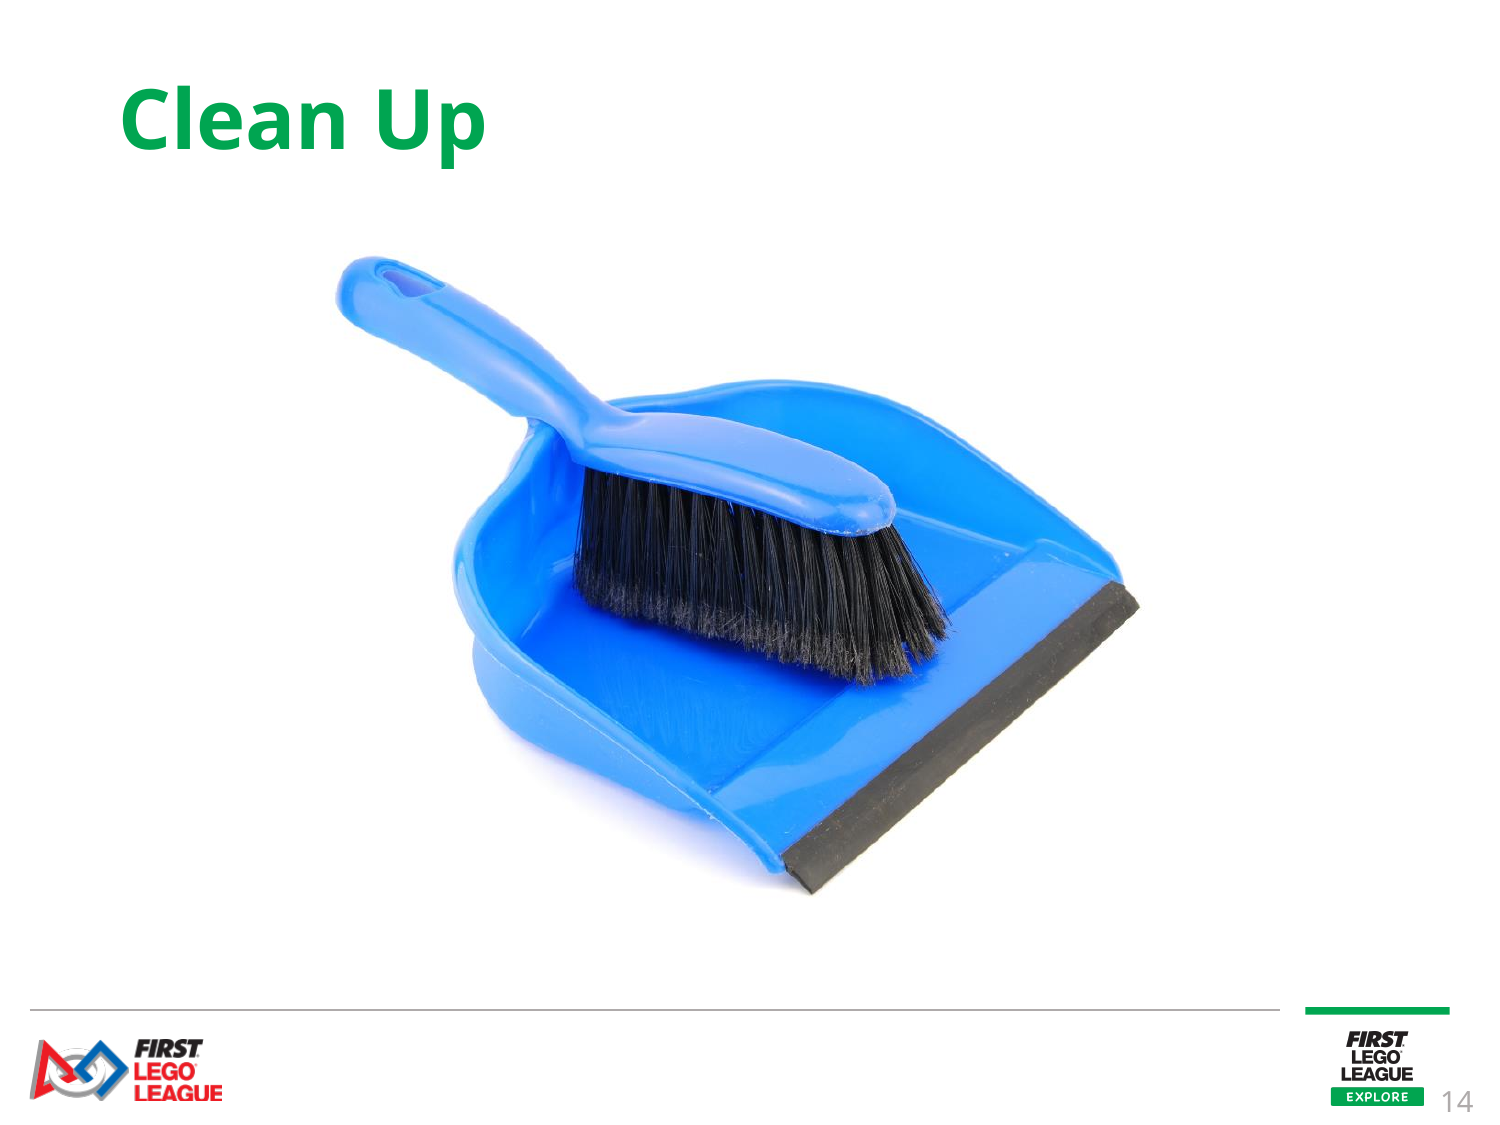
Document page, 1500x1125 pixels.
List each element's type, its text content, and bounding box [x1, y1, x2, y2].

title Clean Up [103, 59, 1397, 185]
slide_number 14 [1425, 1076, 1494, 1111]
picture [197, 192, 1303, 933]
